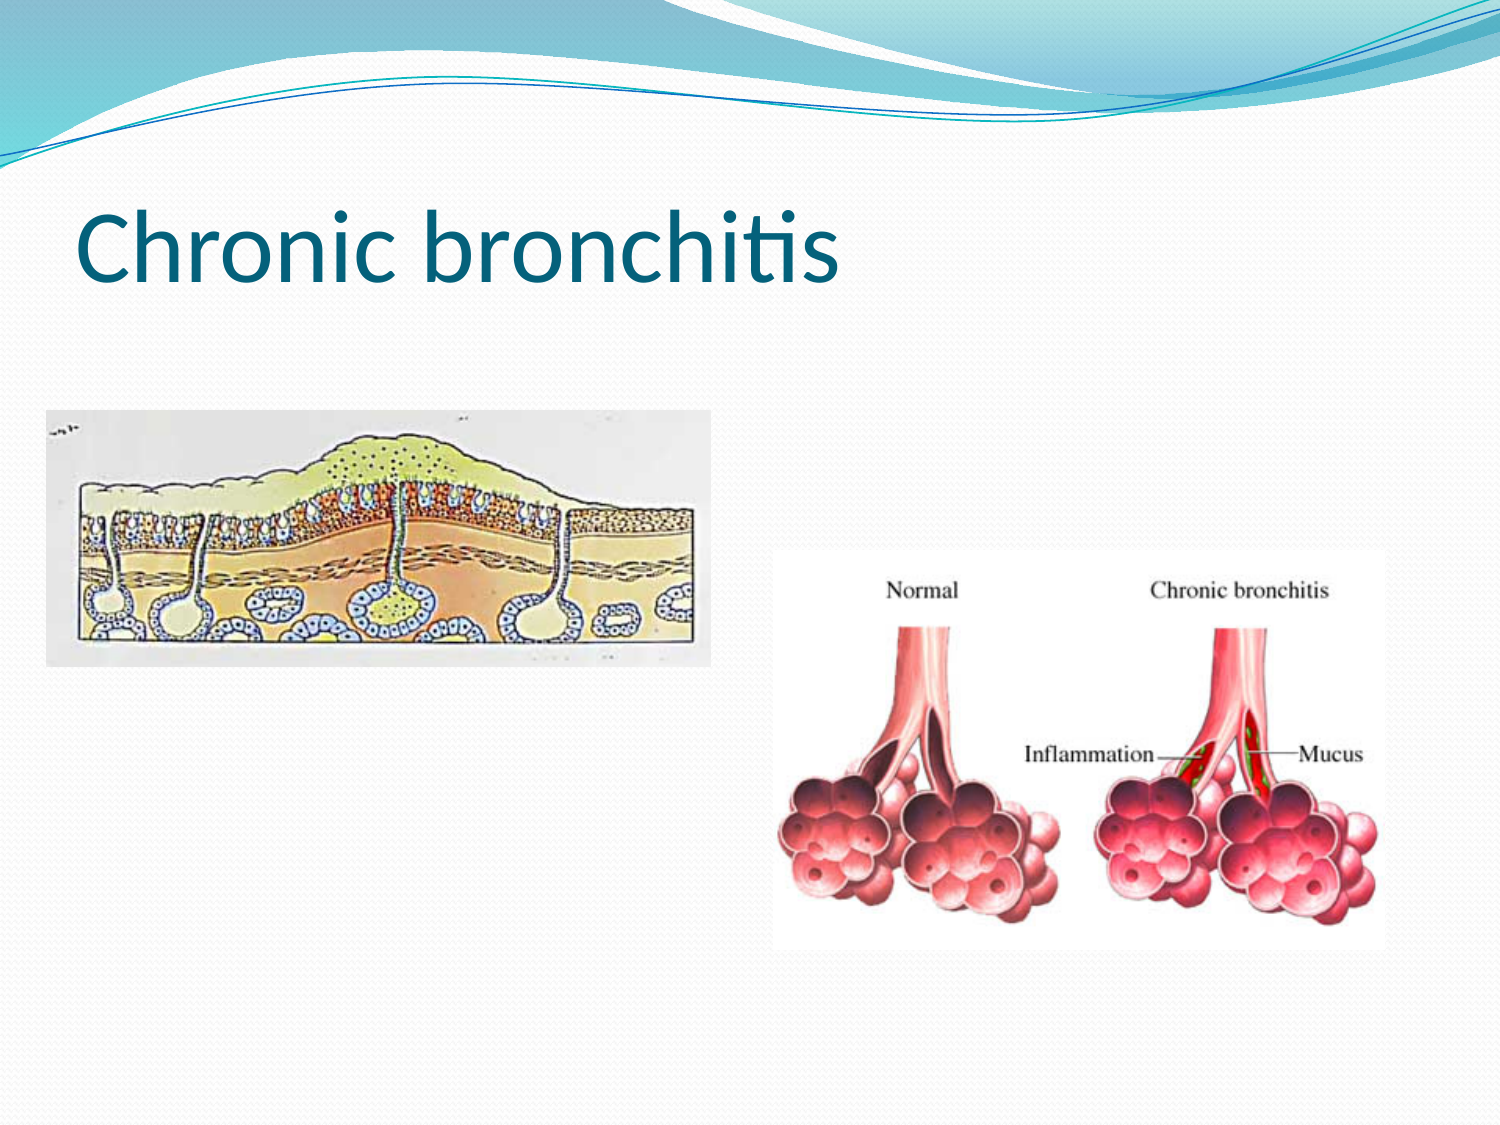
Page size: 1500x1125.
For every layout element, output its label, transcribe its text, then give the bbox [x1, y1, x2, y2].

picture [46, 409, 712, 667]
title Chronic bronchitis [75, 115, 1438, 303]
picture [773, 550, 1385, 950]
